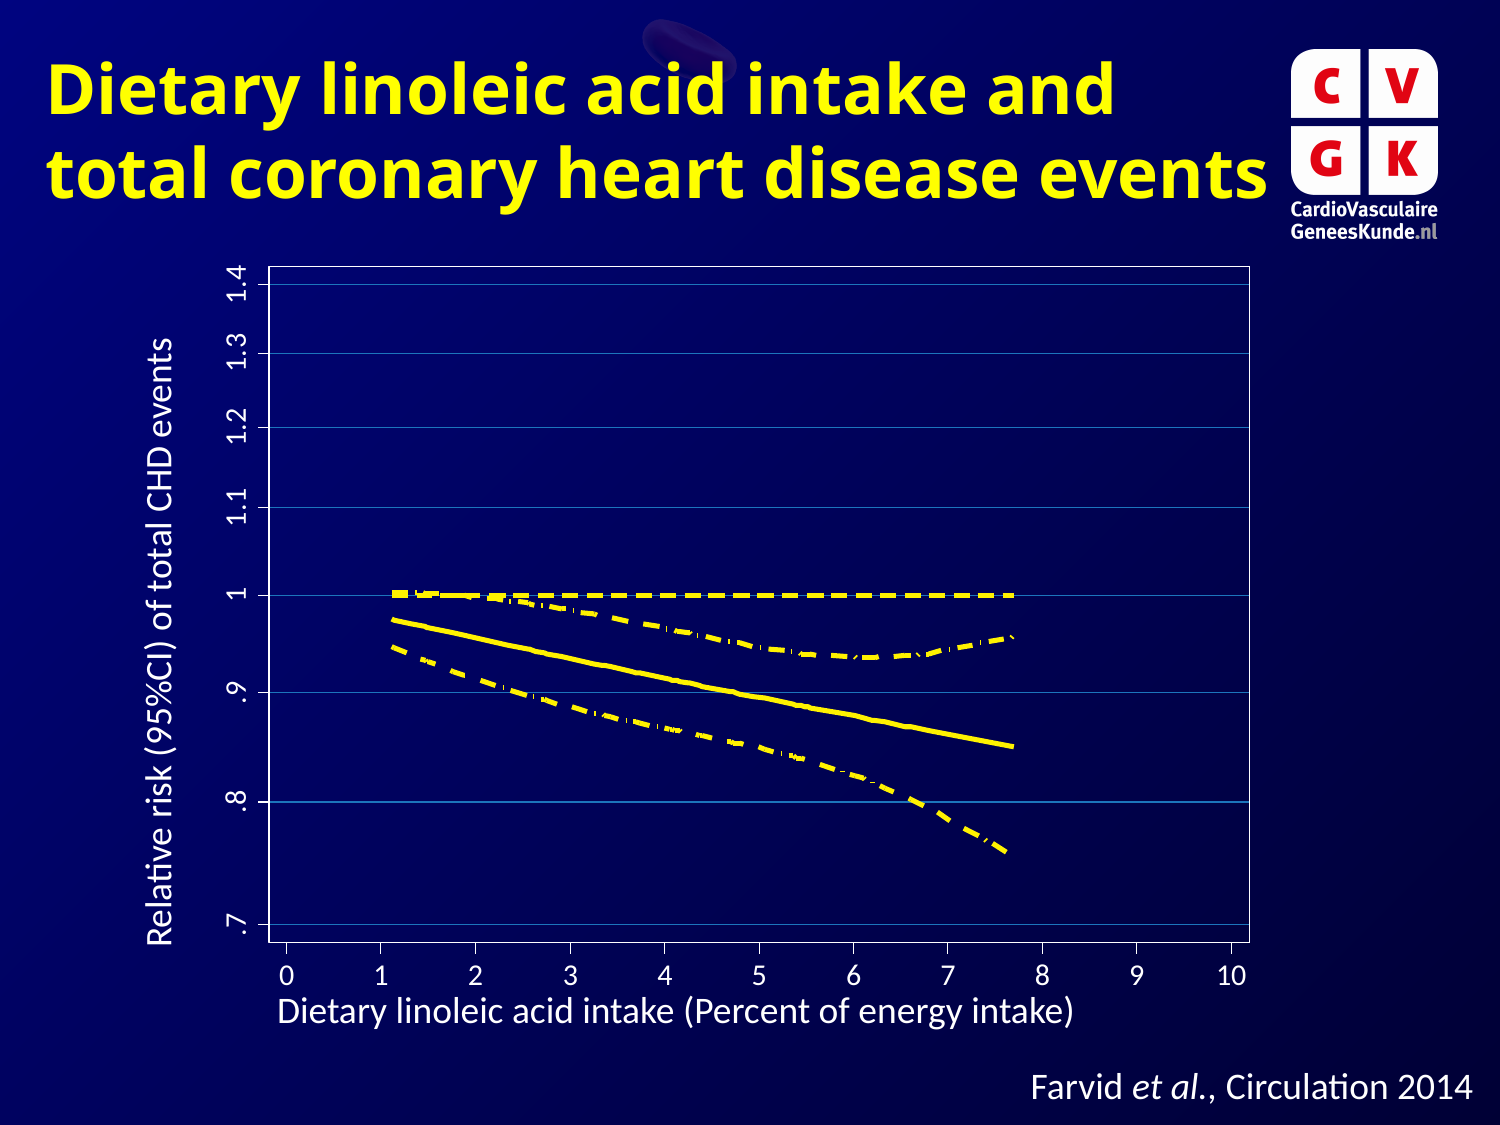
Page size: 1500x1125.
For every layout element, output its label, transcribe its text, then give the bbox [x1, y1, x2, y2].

picture [1291, 49, 1438, 239]
text_box Relative risk (95%CI) of total CHD events [126, 107, 187, 963]
text_box Dietary linoleic acid intake (Percent of energy intake) [262, 1005, 1118, 1039]
text_box Farvid et al., Circulation 2014 [1015, 1054, 1500, 1115]
text_box Dietary linoleic acid intake and total coronary heart disease events [30, 38, 1291, 222]
picture [222, 265, 1252, 996]
